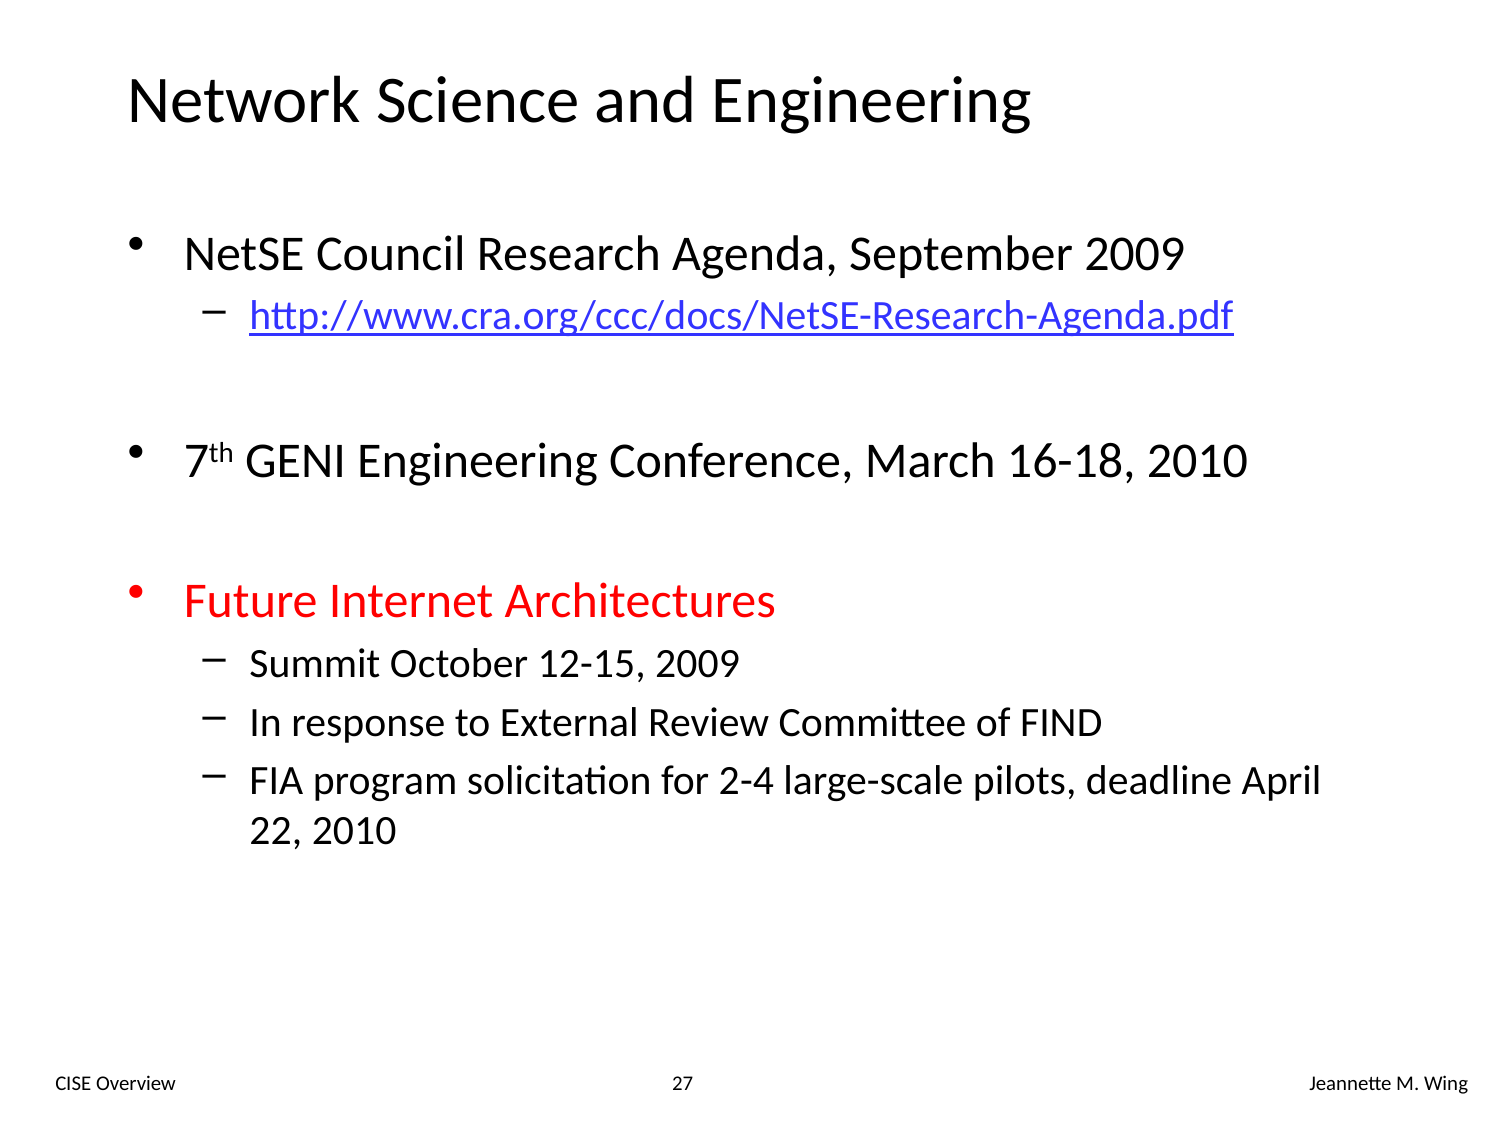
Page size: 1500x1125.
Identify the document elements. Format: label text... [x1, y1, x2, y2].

footer Jeannette M. Wing [1035, 1062, 1484, 1113]
list NetSE Council Research Agenda, September 2009 http://www.cra.org/ccc/docs/NetSE-Research-Agenda.pdf 7th GENI Engineering Conference, March 16-18, 2010 Future Internet Architectures Summit October 12-15, 2009 In response to External Review Committee of FIND FIA program solicitation for 2-4 large-scale pilots, deadline April 22, 2010 [112, 212, 1388, 1026]
slide_number 27 [526, 1062, 840, 1113]
title Network Science and Engineering [112, 39, 1388, 153]
slide_number CISE Overview [40, 1062, 354, 1113]
